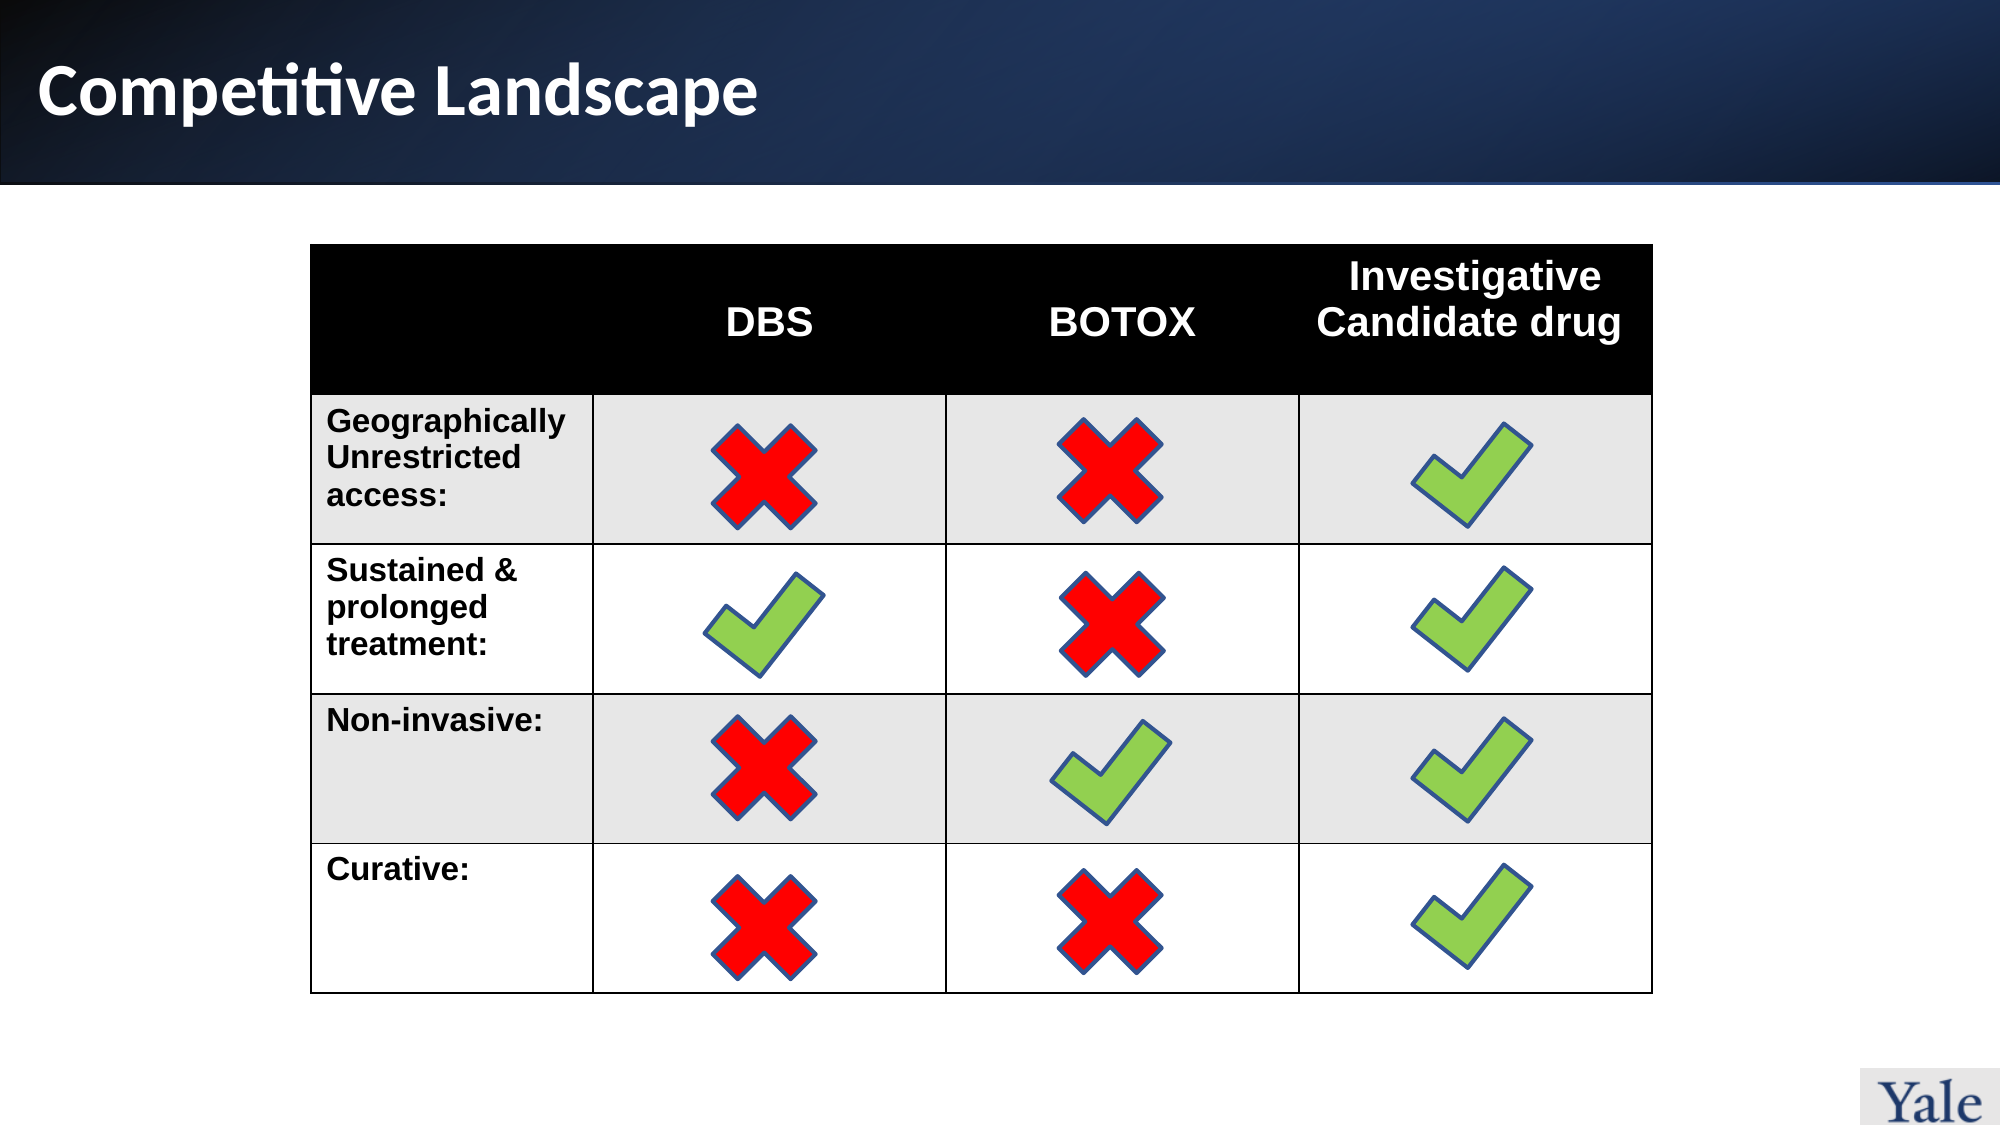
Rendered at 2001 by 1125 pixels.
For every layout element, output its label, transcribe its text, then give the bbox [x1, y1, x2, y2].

table_cell Sustained & prolonged treatment: [312, 545, 592, 693]
text_box [1410, 862, 1534, 970]
table_cell [1300, 545, 1651, 693]
table_cell [1300, 395, 1651, 543]
table_cell [594, 395, 945, 543]
text_box [710, 874, 818, 982]
table_cell Geographically Unrestricted access: [312, 395, 592, 543]
text_box [1049, 718, 1173, 827]
text_box [702, 571, 826, 679]
picture [1859, 1068, 2000, 1125]
table_cell [594, 844, 945, 992]
table_cell Non-invasive: [312, 695, 592, 843]
table_header Investigative Candidate drug [1299, 246, 1651, 394]
table_header BOTOX [946, 246, 1299, 394]
table_cell [947, 395, 1298, 543]
table_cell [1300, 844, 1651, 992]
text_box [1410, 421, 1534, 529]
table_header DBS [593, 246, 946, 394]
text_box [0, 0, 2000, 185]
table_cell [594, 695, 945, 843]
text_box [710, 714, 818, 822]
table_cell [1300, 695, 1651, 843]
table_cell Curative: [312, 844, 592, 992]
table_cell [594, 545, 945, 693]
text_box [1056, 868, 1164, 976]
text_box [1410, 565, 1534, 673]
table_cell [947, 695, 1298, 843]
table_cell [947, 844, 1298, 992]
table_cell [947, 545, 1298, 693]
table_header [312, 246, 593, 394]
text_box [1410, 716, 1534, 824]
text_box [1056, 417, 1164, 525]
text_box [1058, 570, 1166, 678]
text_box [710, 423, 818, 531]
text_box v [0, 196, 2000, 1125]
